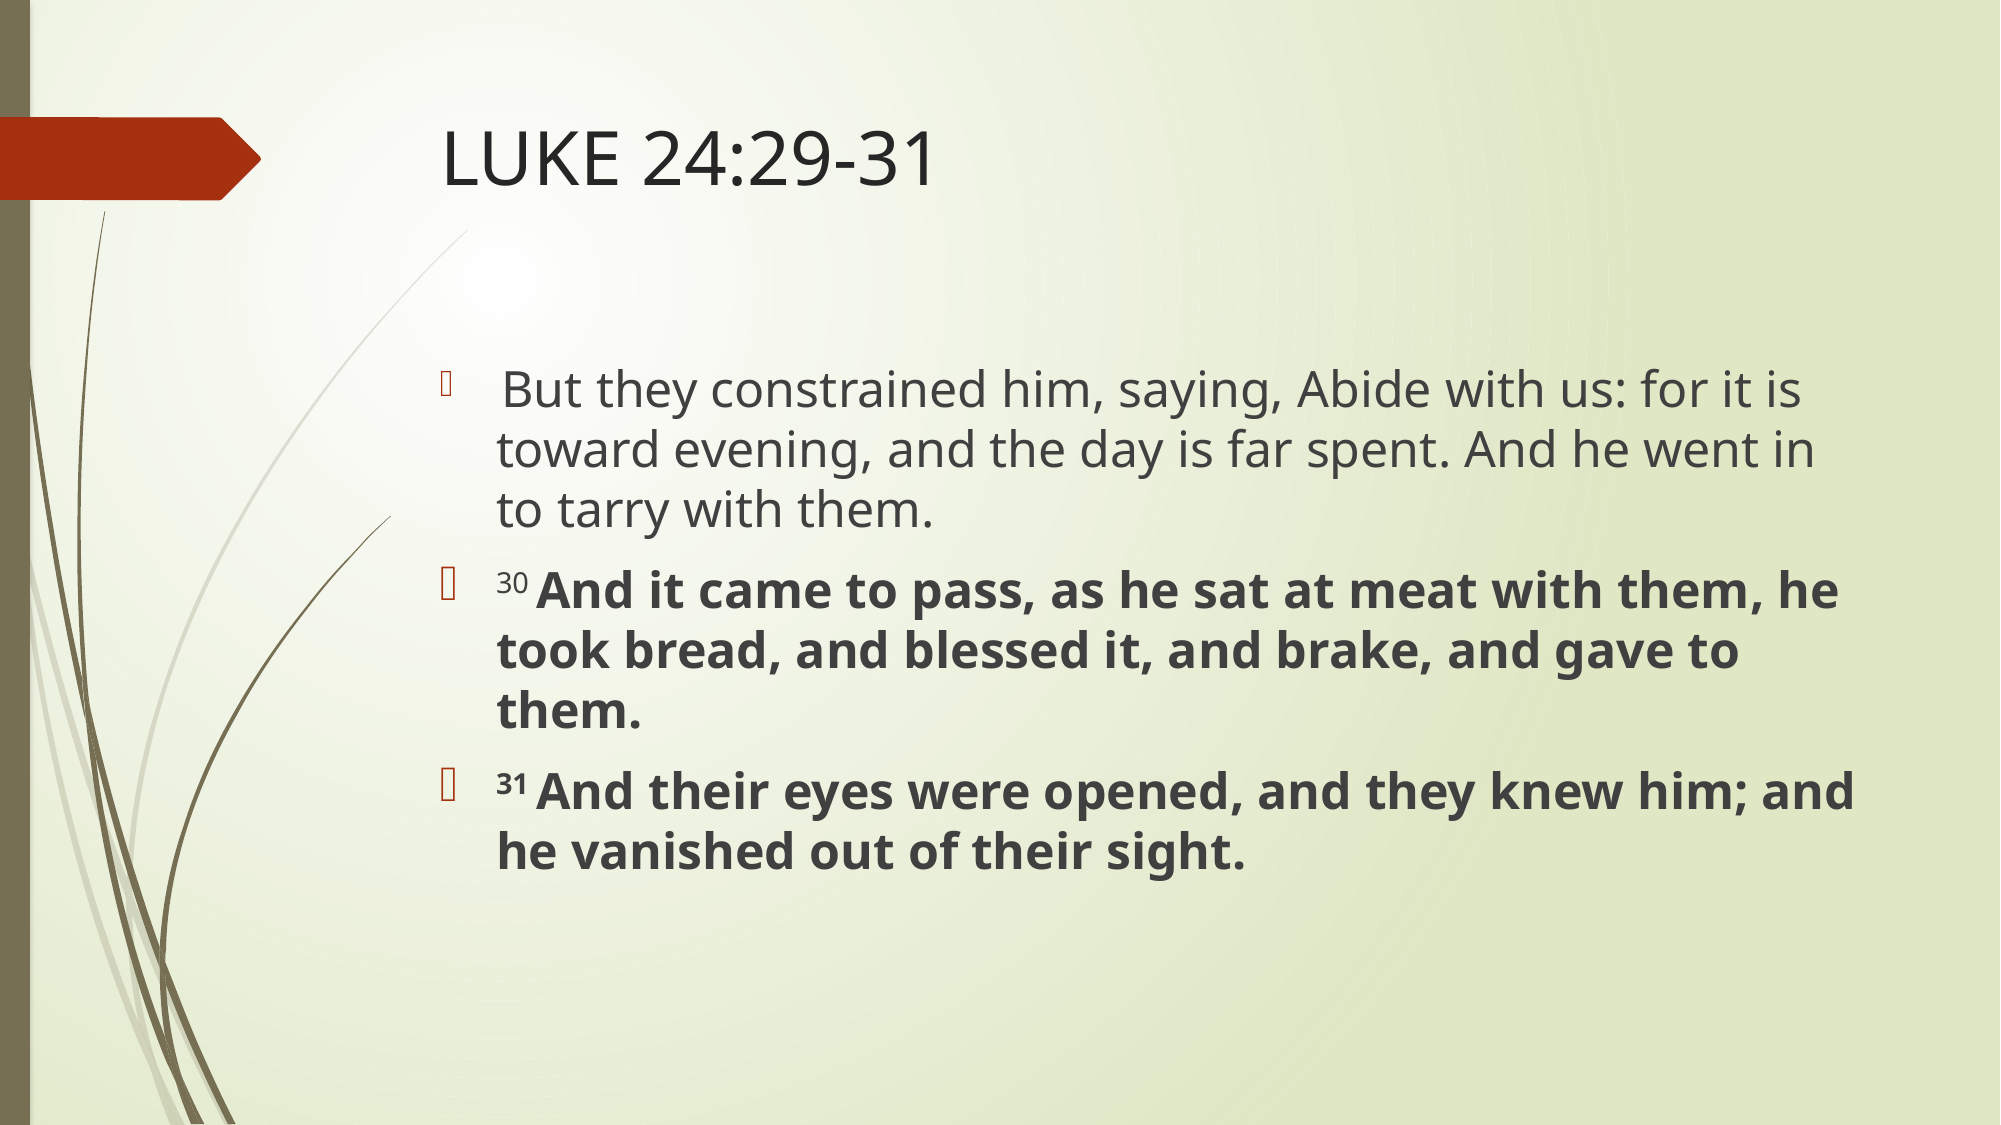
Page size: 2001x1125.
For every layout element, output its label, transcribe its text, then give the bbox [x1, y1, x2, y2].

list But they constrained him, saying, Abide with us: for it is toward evening, and the day is far spent. And he went in to tarry with them. 30 And it came to pass, as he sat at meat with them, he took bread, and blessed it, and brake, and gave to them. 31 And their eyes were opened, and they knew him; and he vanished out of their sight. [424, 350, 1888, 970]
title LUKE 24:29-31 [425, 102, 1888, 313]
